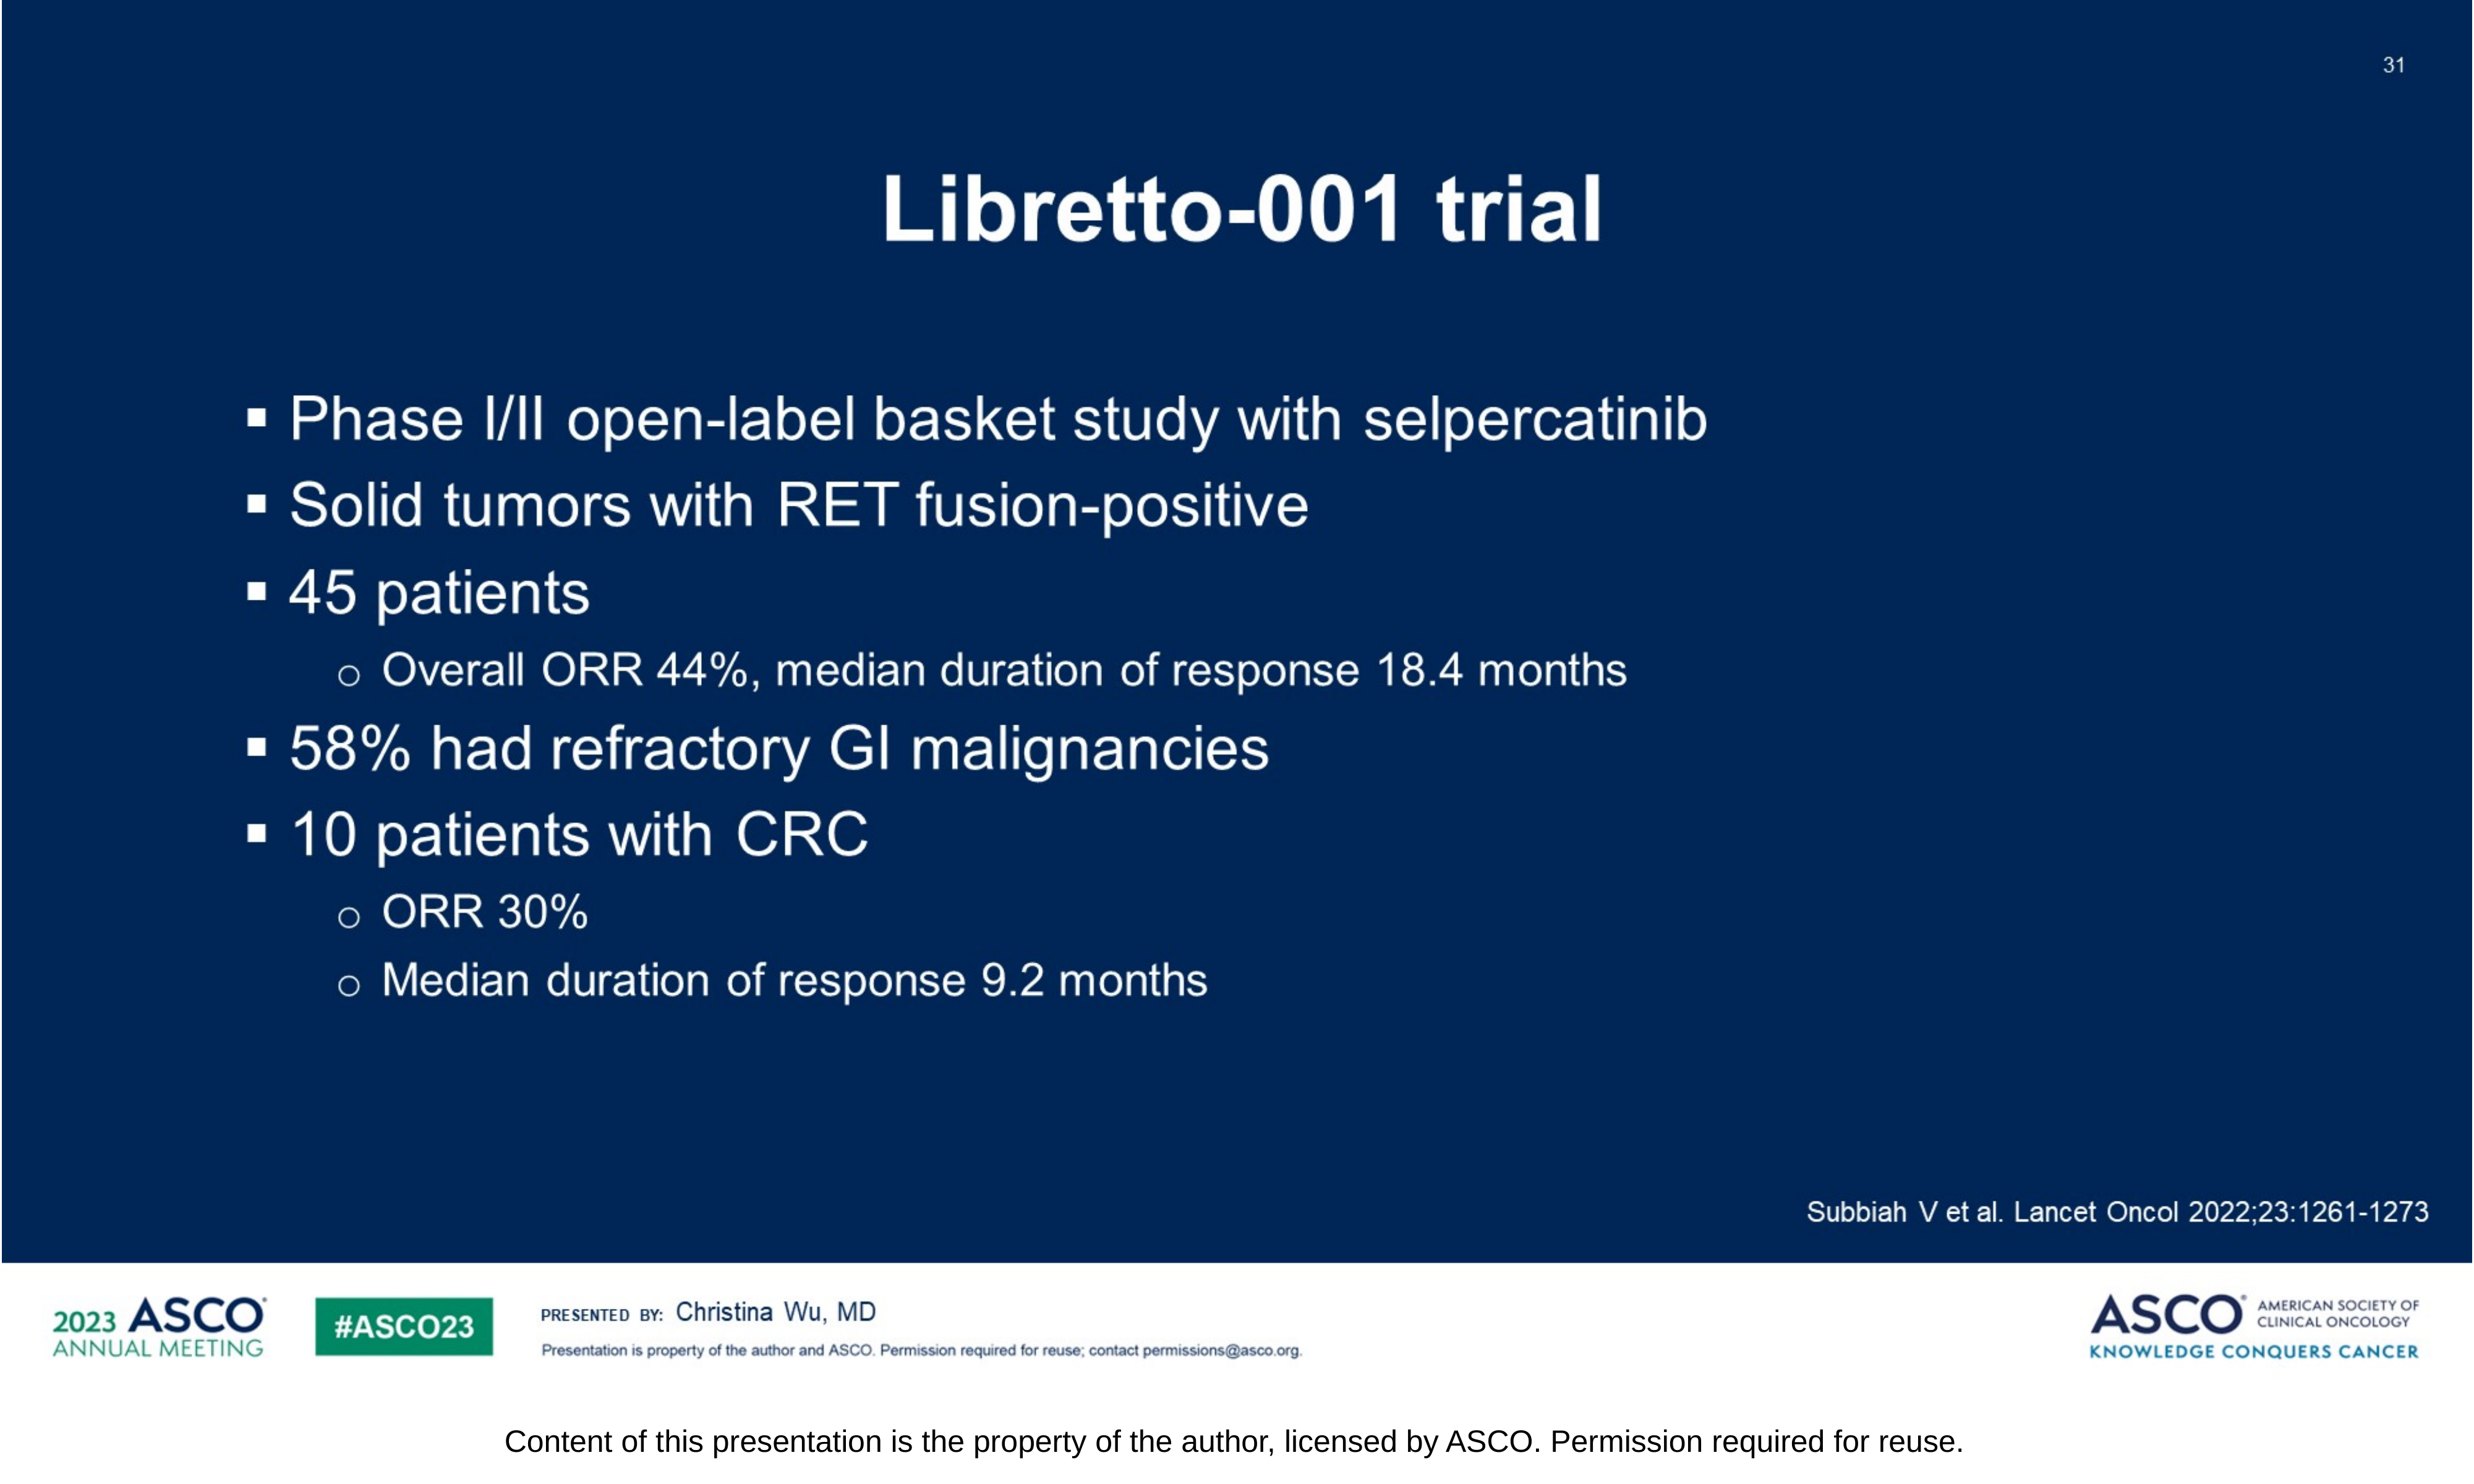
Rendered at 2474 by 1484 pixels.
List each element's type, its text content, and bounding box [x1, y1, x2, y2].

picture [2, 0, 2472, 1389]
text_box Content of this presentation is the property of the author, licensed by ASCO. Permission required for reuse. [0, 1399, 2474, 1477]
